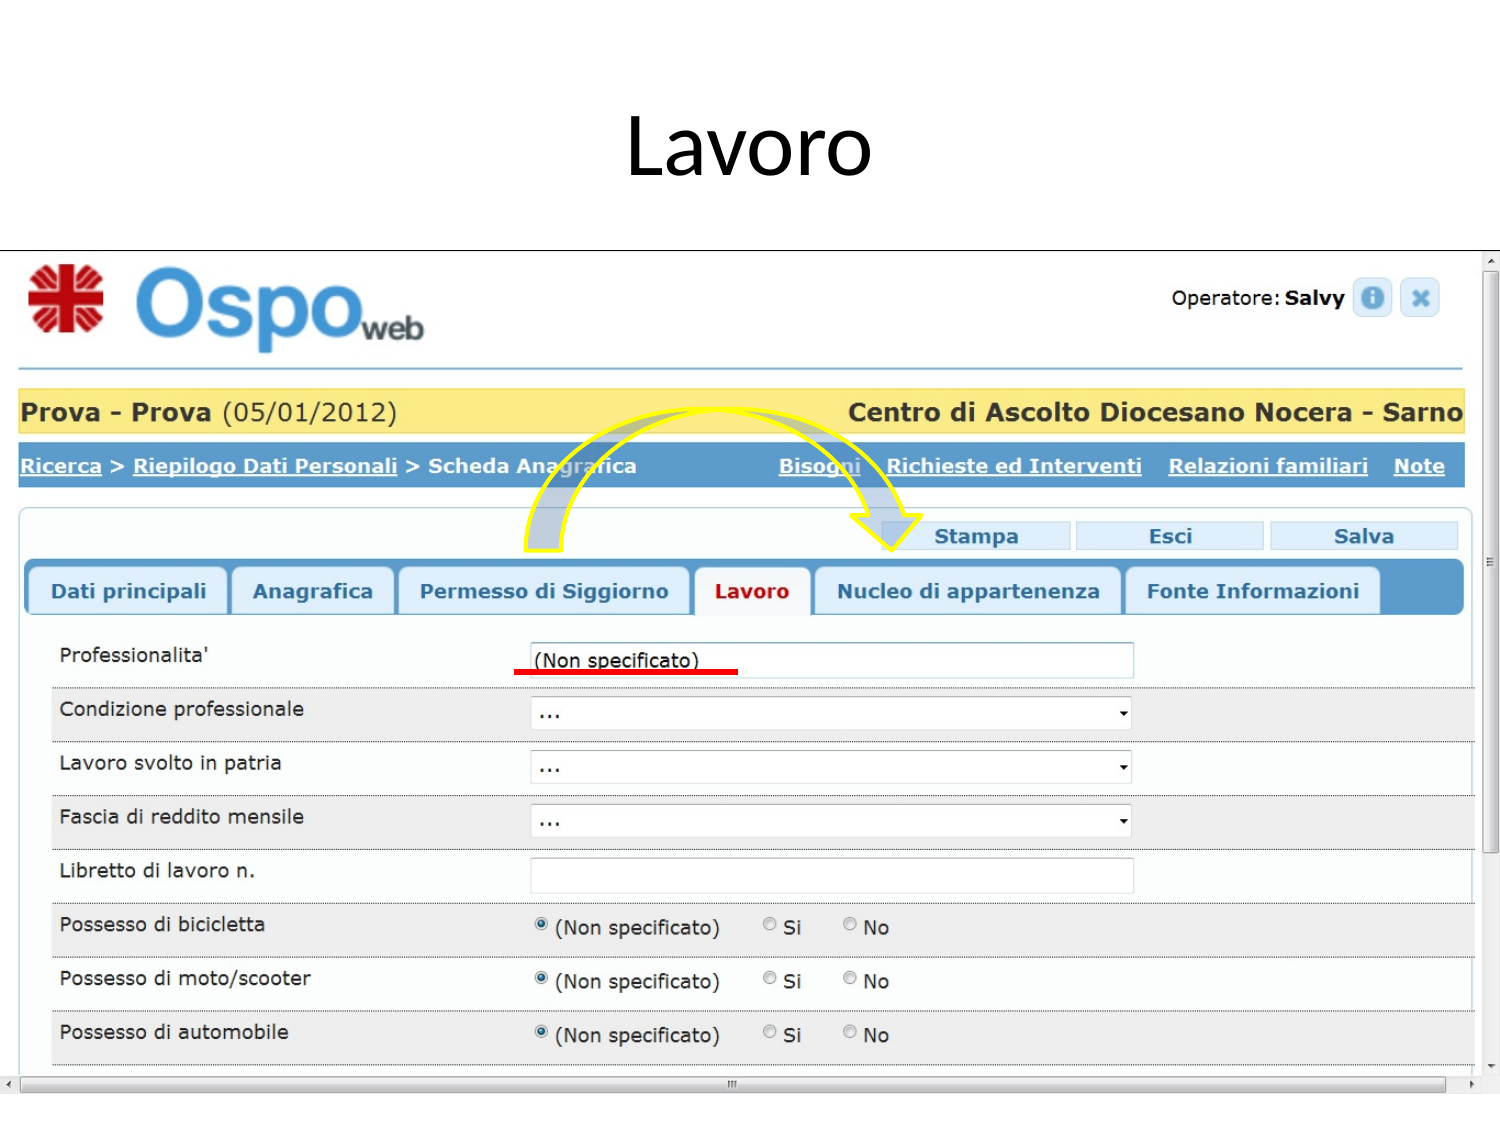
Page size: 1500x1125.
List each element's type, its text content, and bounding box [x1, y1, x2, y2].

title Lavoro [75, 45, 1425, 233]
picture [0, 250, 1500, 1095]
